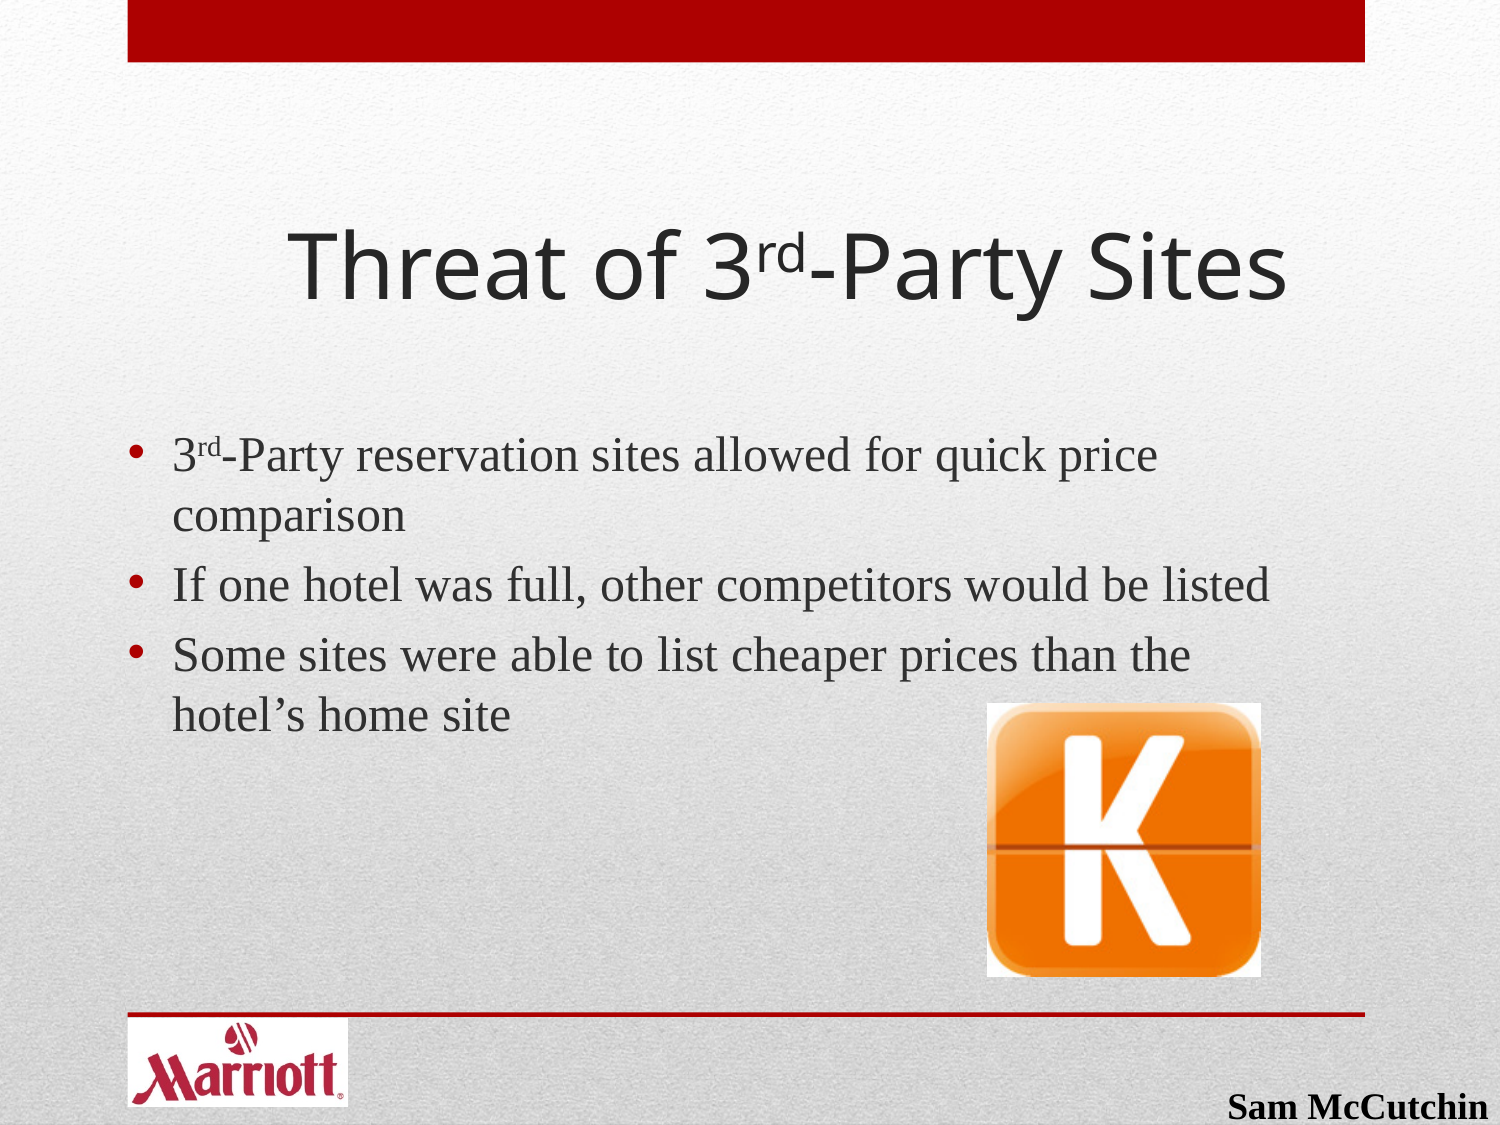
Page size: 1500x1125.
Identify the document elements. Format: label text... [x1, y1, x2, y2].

picture [127, 1018, 348, 1107]
picture [986, 702, 1262, 978]
text_box Sam McCutchin [1212, 1074, 1500, 1125]
title Threat of 3rd-Party Sites [189, 62, 1388, 325]
list 3rd-Party reservation sites allowed for quick price comparison If one hotel was full, other competitors would be listed Some sites were able to list cheaper prices than the hotel’s home site [112, 262, 1350, 900]
